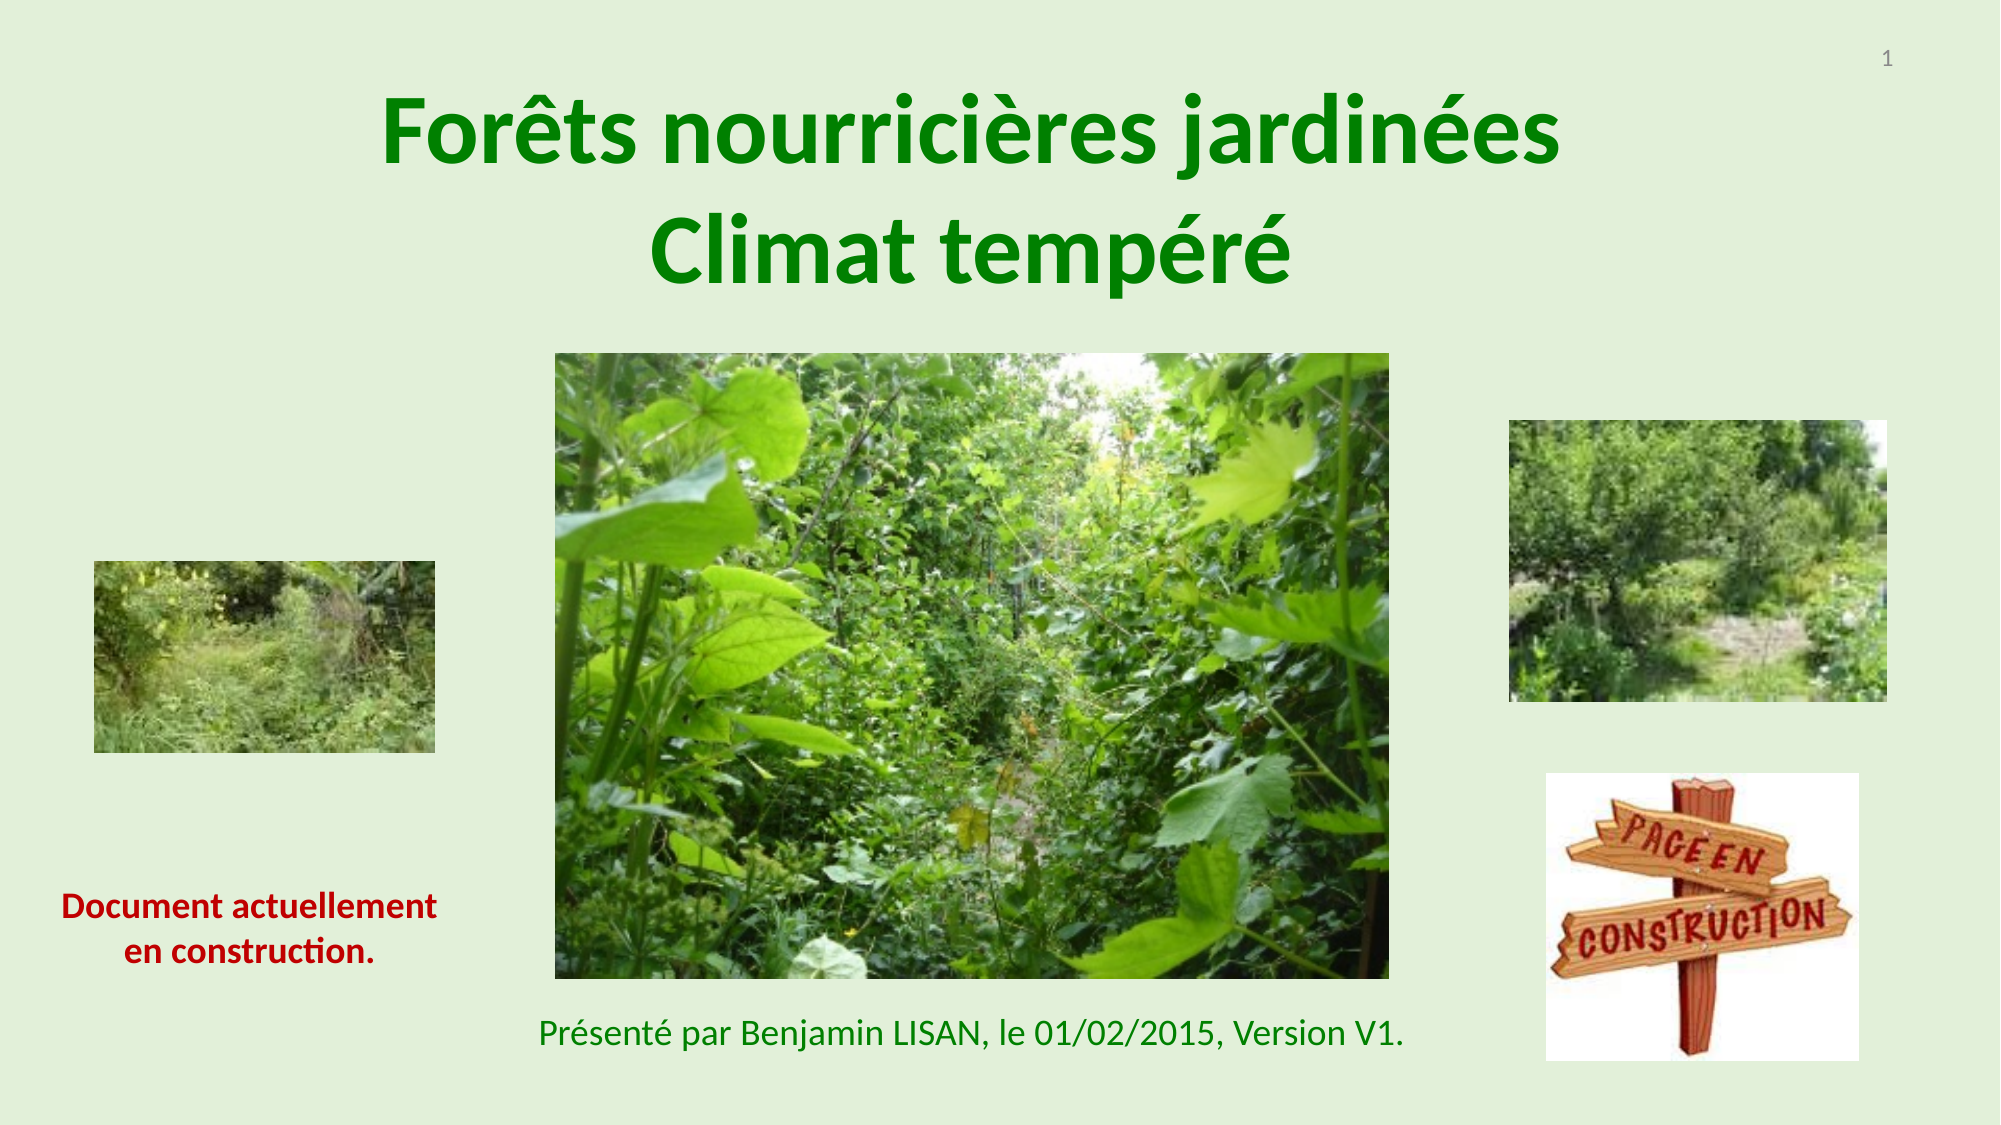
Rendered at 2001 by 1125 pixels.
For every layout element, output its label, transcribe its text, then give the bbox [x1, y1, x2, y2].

slide_number 1 [1740, 35, 1909, 77]
text_box Présenté par Benjamin LISAN, le 01/02/2015, Version V1. [523, 1000, 1421, 1061]
picture [93, 561, 435, 753]
text_box Forêts nourricières jardinées Climat tempéré [366, 55, 1578, 311]
picture [1509, 420, 1887, 703]
picture [555, 353, 1389, 979]
text_box Document actuellement en construction. [35, 873, 464, 979]
picture [1546, 773, 1859, 1061]
